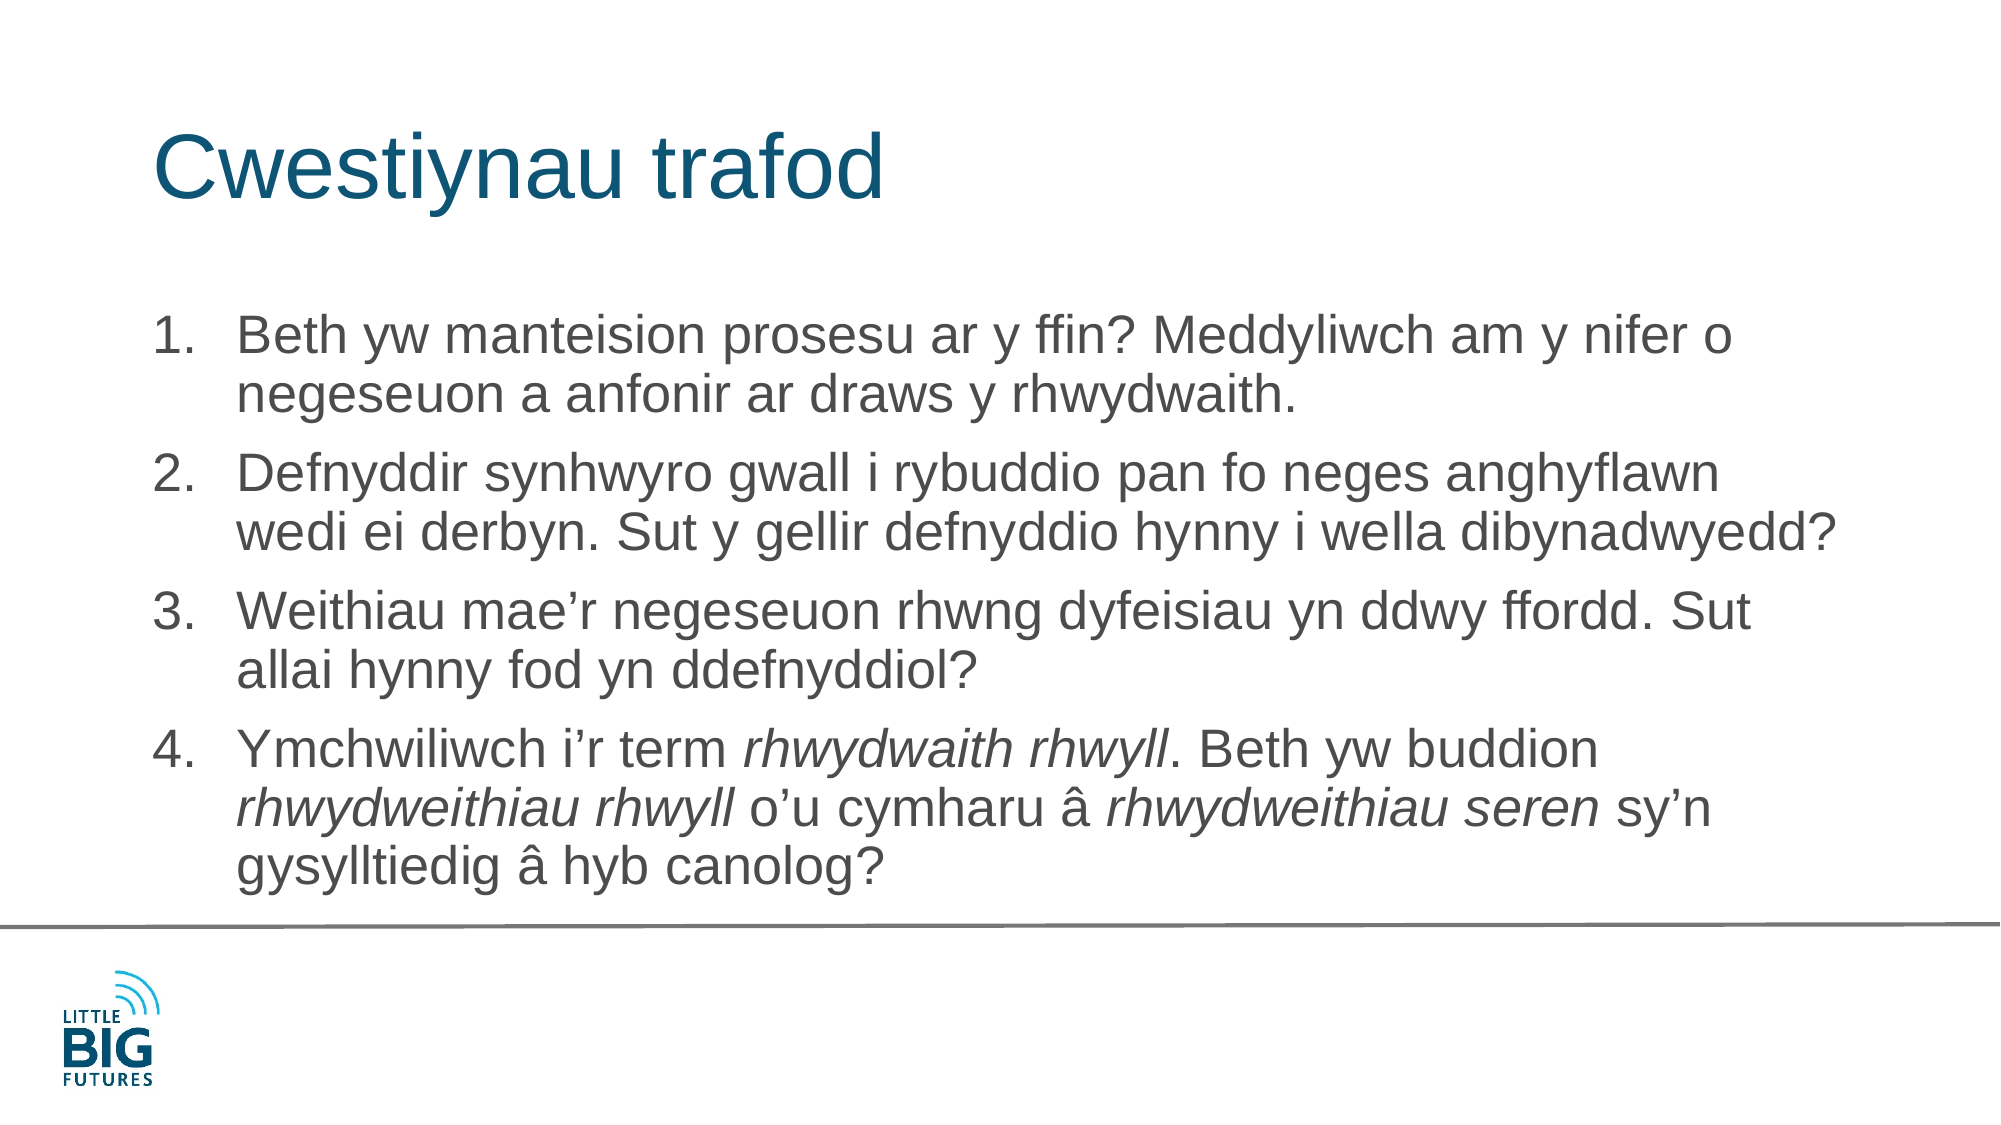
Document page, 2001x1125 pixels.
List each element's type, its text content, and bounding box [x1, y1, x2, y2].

list Beth yw manteision prosesu ar y ffin? Meddyliwch am y nifer o negeseuon a anfonir ar draws y rhwydwaith. Defnyddir synhwyro gwall i rybuddio pan fo neges anghyflawn wedi ei derbyn. Sut y gellir defnyddio hynny i wella dibynadwyedd? Weithiau mae’r negeseuon rhwng dyfeisiau yn ddwy ffordd. Sut allai hynny fod yn ddefnyddiol? Ymchwiliwch i’r term rhwydwaith rhwyll. Beth yw buddion rhwydweithiau rhwyll o’u cymharu â rhwydweithiau seren sy’n gysylltiedig â hyb canolog? [137, 299, 1863, 1014]
picture [27, 938, 196, 1118]
title Cwestiynau trafod [137, 59, 1863, 278]
